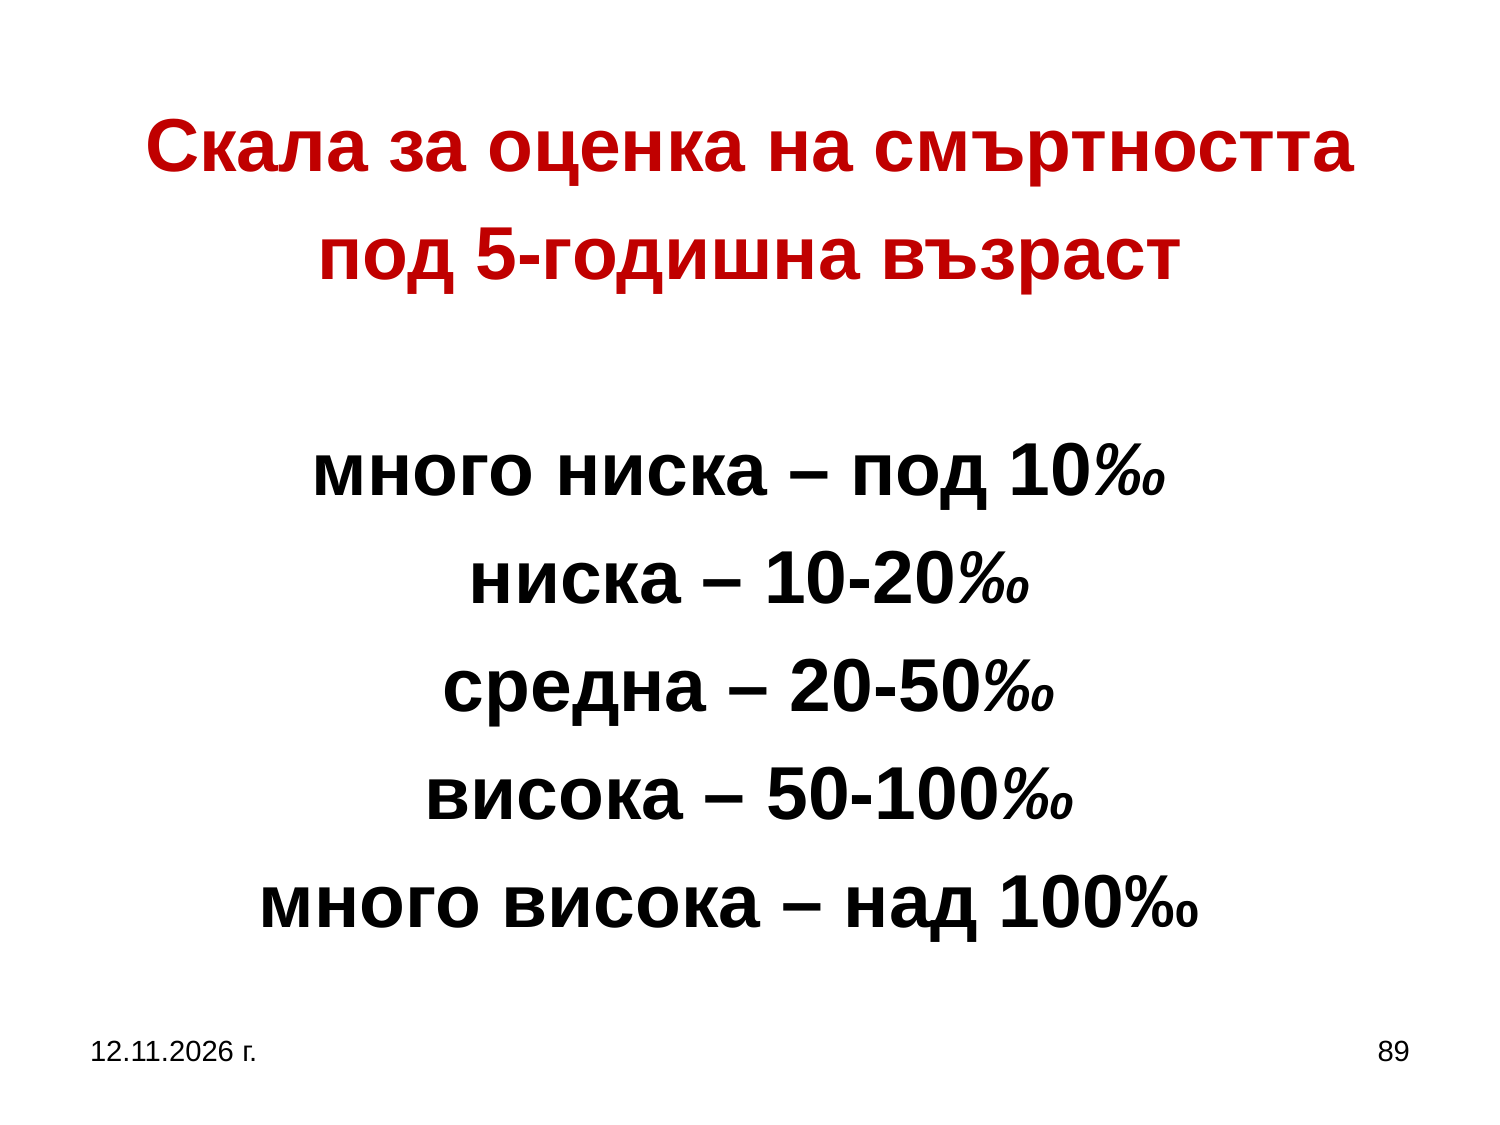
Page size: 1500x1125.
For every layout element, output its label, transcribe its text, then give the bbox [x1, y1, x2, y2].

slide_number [75, 1024, 425, 1103]
title Скала за оценка на смъртността под 5-годишна възраст много ниска – под 10‰ ниска – 10-20‰ средна – 20-50‰ висока – 50-100‰ много висока – над 100‰ [74, 44, 1426, 977]
slide_number 89 [1074, 1024, 1425, 1103]
